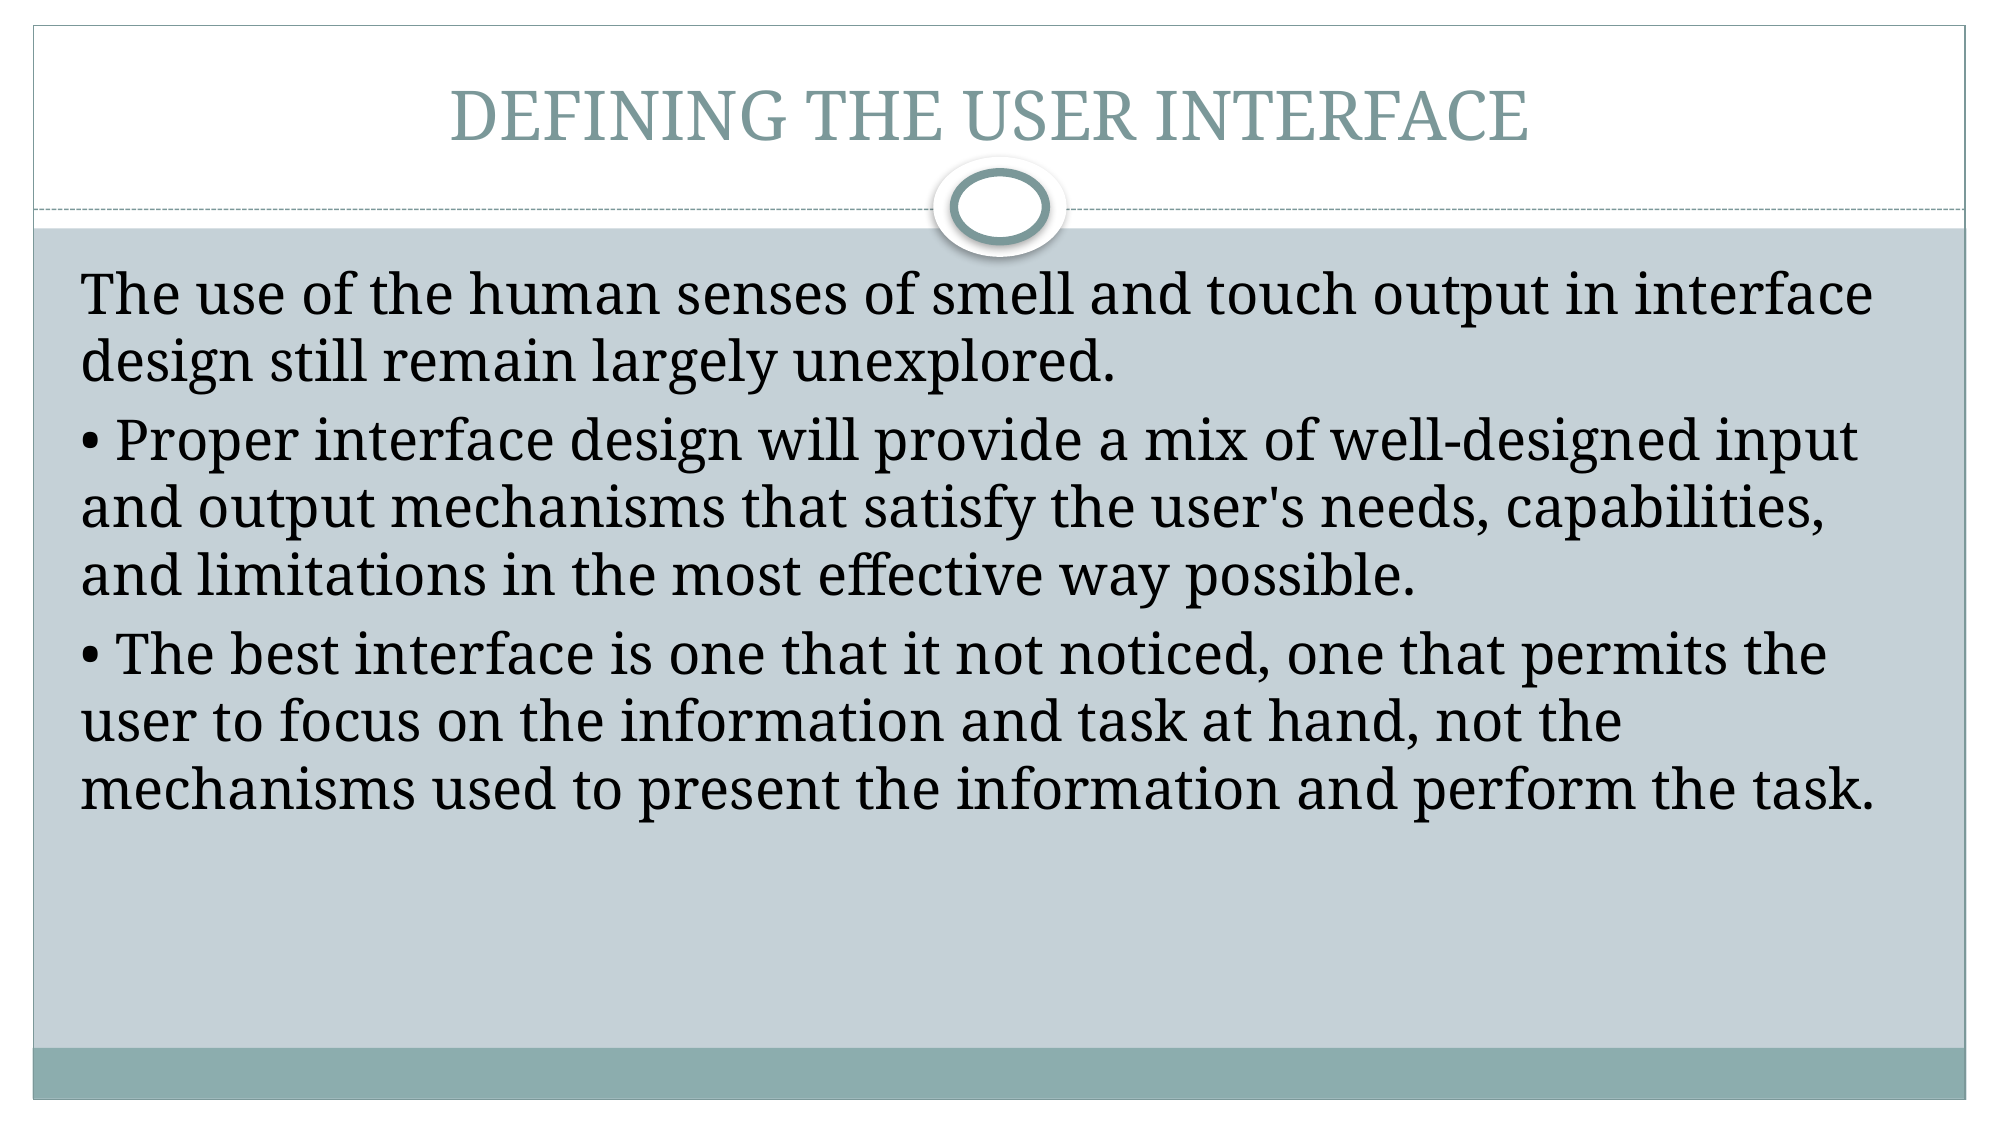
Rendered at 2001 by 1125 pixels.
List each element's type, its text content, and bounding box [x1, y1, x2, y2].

list The use of the human senses of smell and touch output in interface design still remain largely unexplored. • Proper interface design will provide a mix of well-designed input and output mechanisms that satisfy the user's needs, capabilities, and limitations in the most effective way possible. • The best interface is one that it not noticed, one that permits the user to focus on the information and task at hand, not the mechanisms used to present the information and perform the task. [66, 250, 1926, 1001]
title DEFINING THE USER INTERFACE [66, 37, 1933, 162]
